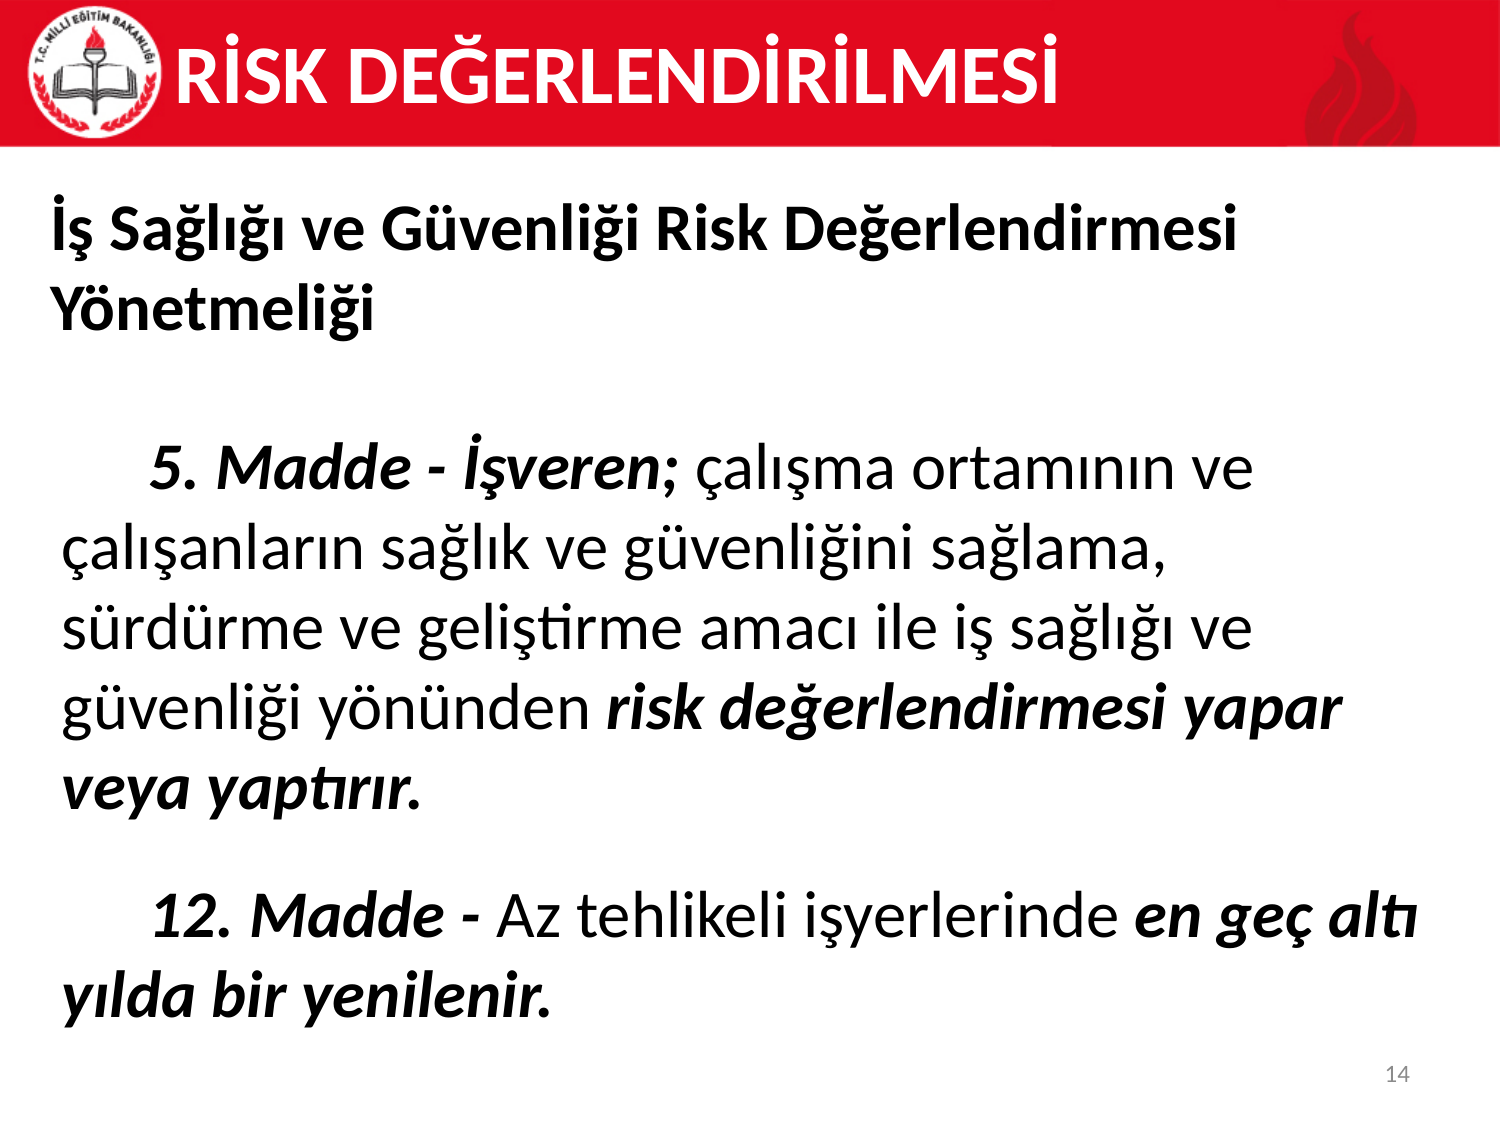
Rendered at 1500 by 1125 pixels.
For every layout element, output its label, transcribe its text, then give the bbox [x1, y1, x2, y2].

title RİSK DEĞERLENDİRİLMESİ [159, 0, 1425, 141]
list 5. Madde - İşveren; çalışma ortamının ve çalışanların sağlık ve güvenliğini sağlama, sürdürme ve geliştirme amacı ile iş sağlığı ve güvenliği yönünden risk değerlendirmesi yapar veya yaptırır. 12. Madde - Az tehlikeli işyerlerinde en geç altı yılda bir yenilenir. [46, 414, 1454, 1067]
text_box İş Sağlığı ve Güvenliği Risk Değerlendirmesi Yönetmeliği [35, 187, 1454, 340]
slide_number 14 [1074, 1042, 1425, 1103]
picture [0, 0, 1500, 1125]
